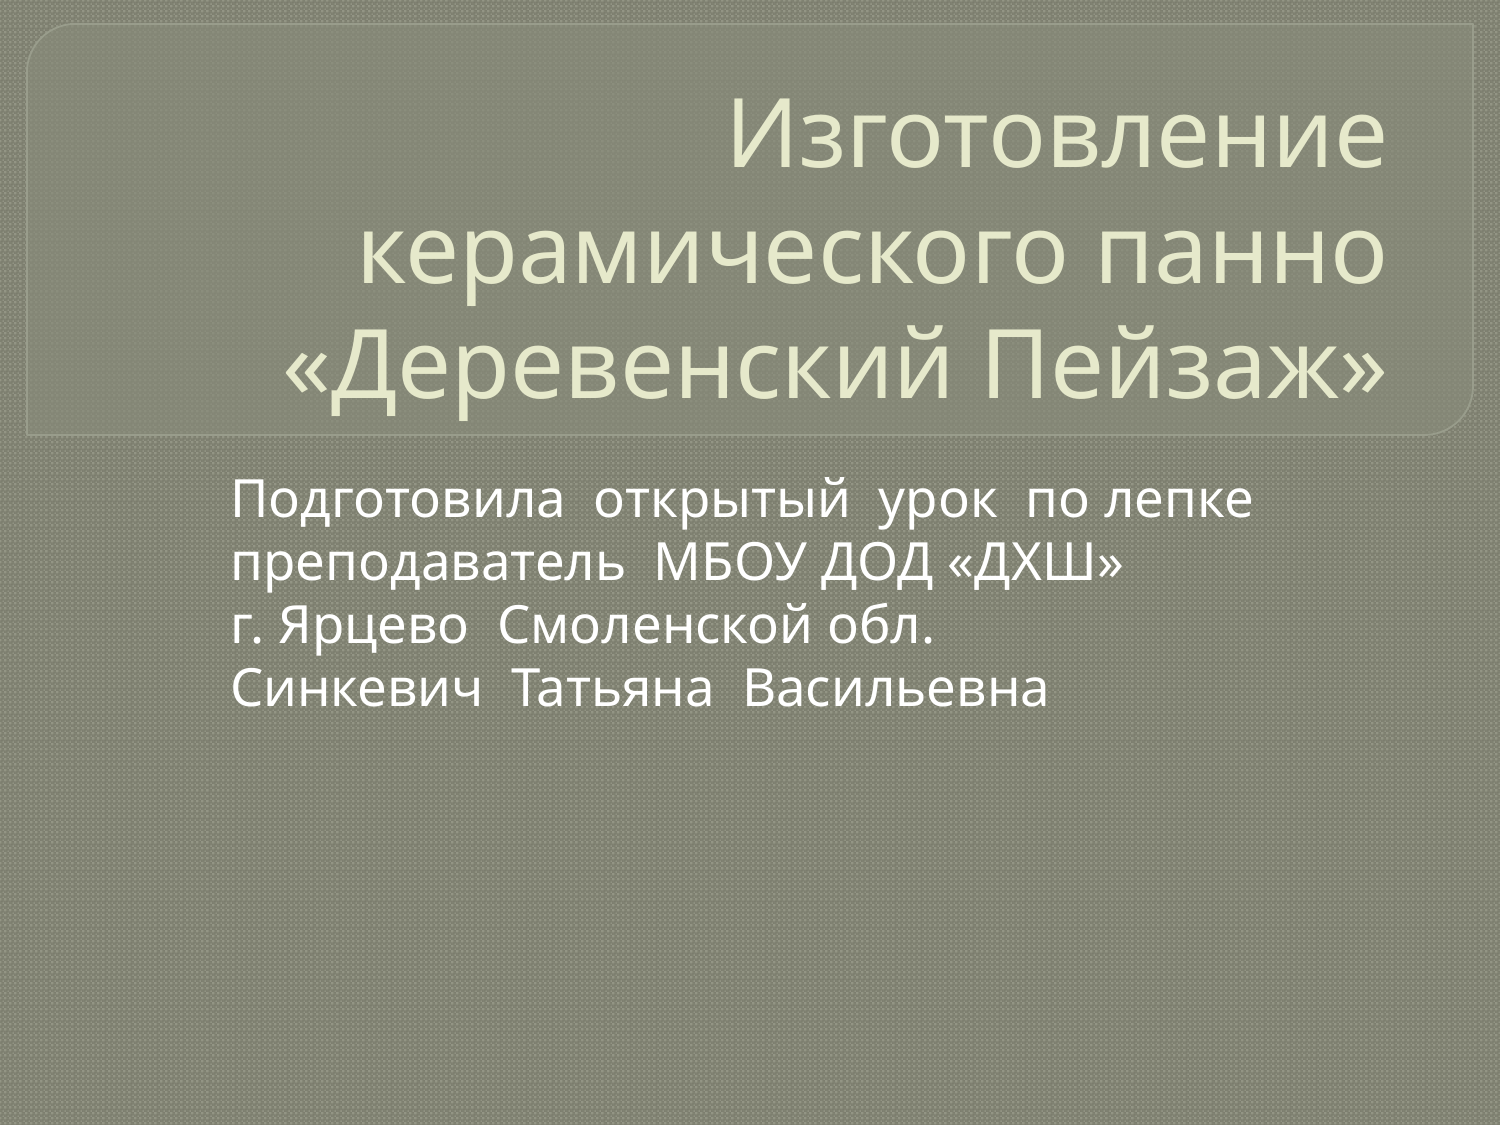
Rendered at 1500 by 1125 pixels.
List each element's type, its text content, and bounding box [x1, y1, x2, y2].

title Изготовление керамического панно «Деревенский Пейзаж» [76, 62, 1427, 425]
subtitle Подготовила открытый урок по лепке преподаватель МБОУ ДОД «ДХШ» г. Ярцево Смоленской обл. Синкевич Татьяна Васильевна [222, 457, 1299, 745]
